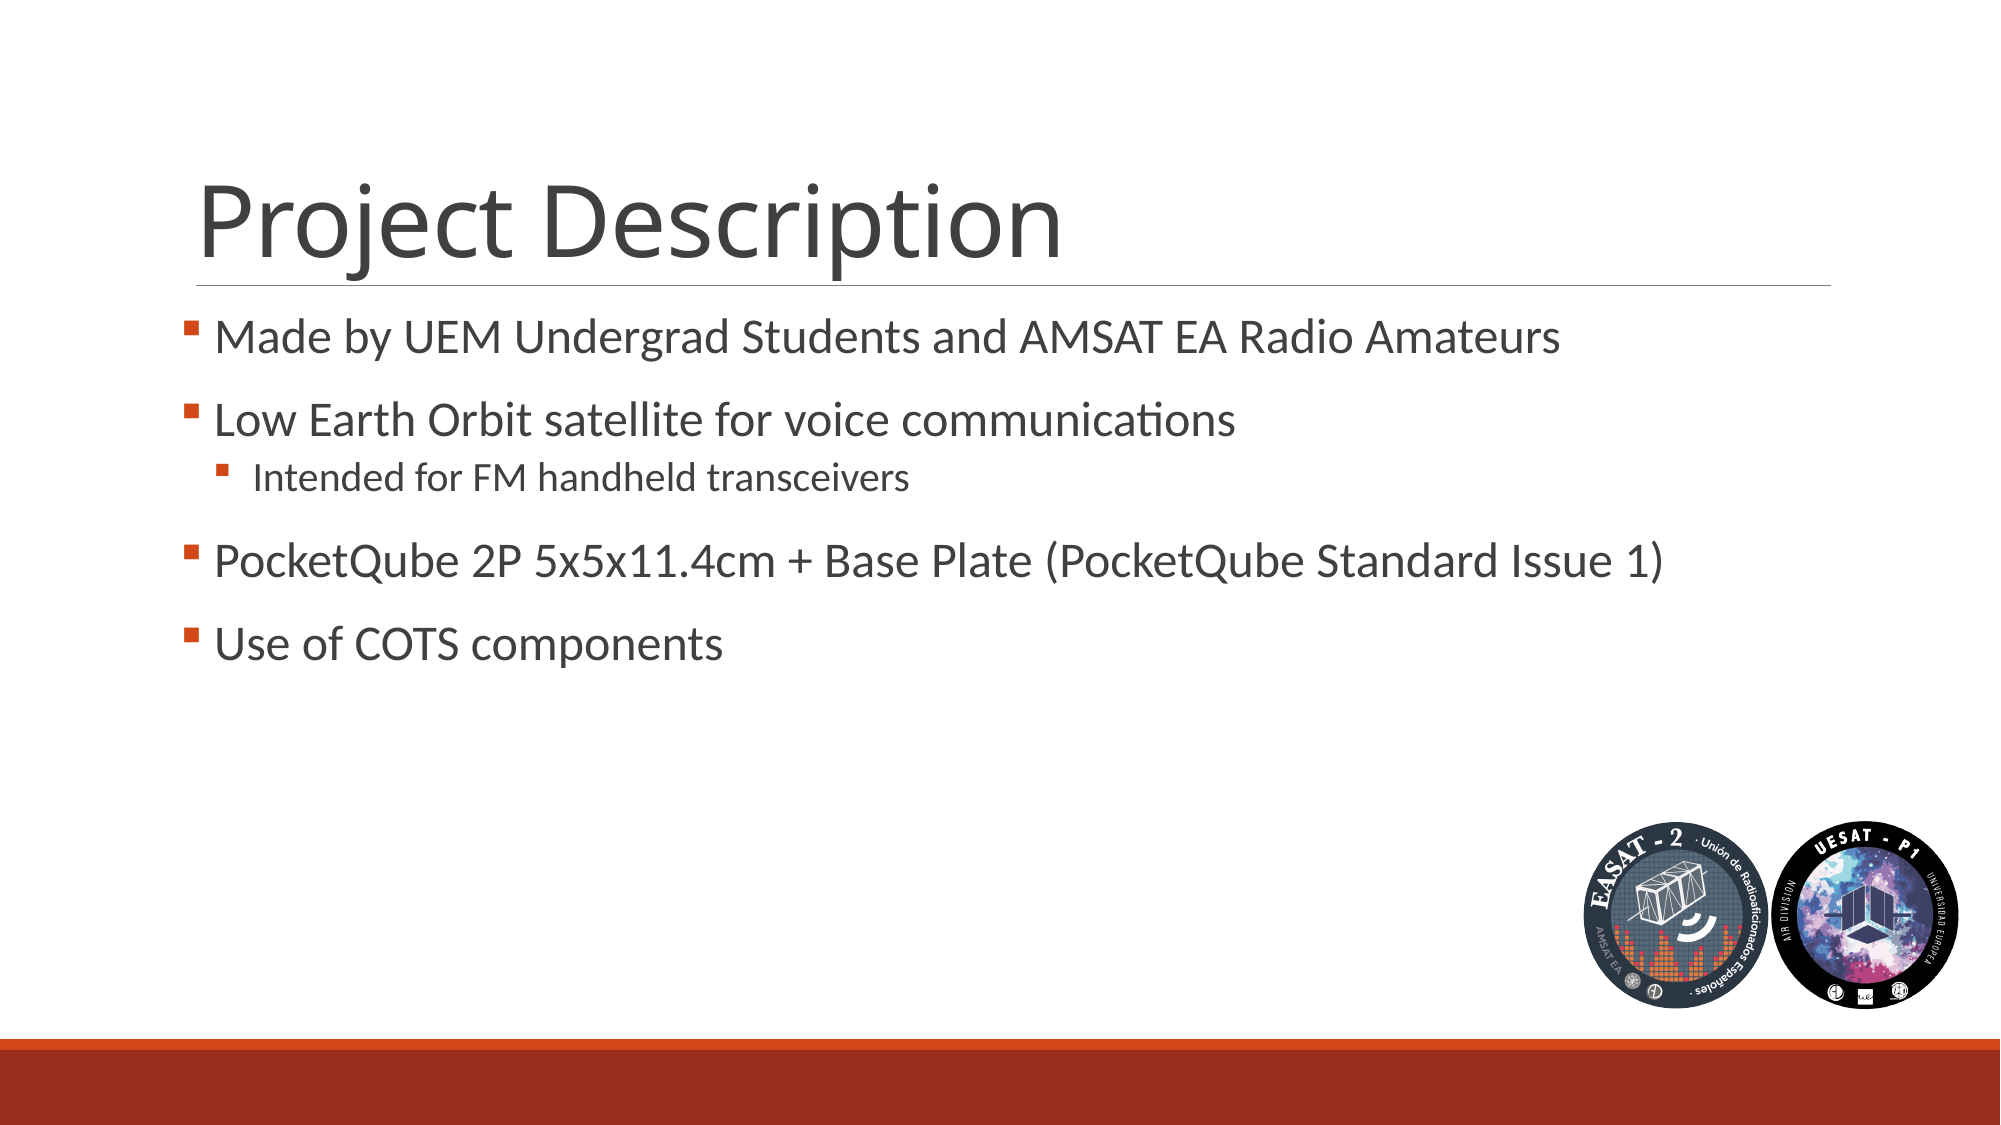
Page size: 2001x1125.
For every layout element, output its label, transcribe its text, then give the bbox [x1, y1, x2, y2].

picture [1581, 820, 1959, 1010]
title Project Description [180, 47, 1830, 285]
list Made by UEM Undergrad Students and AMSAT EA Radio Amateurs Low Earth Orbit satellite for voice communications Intended for FM handheld transceivers PocketQube 2P 5x5x11.4cm + Base Plate (PocketQube Standard Issue 1) Use of COTS components [180, 302, 1830, 963]
